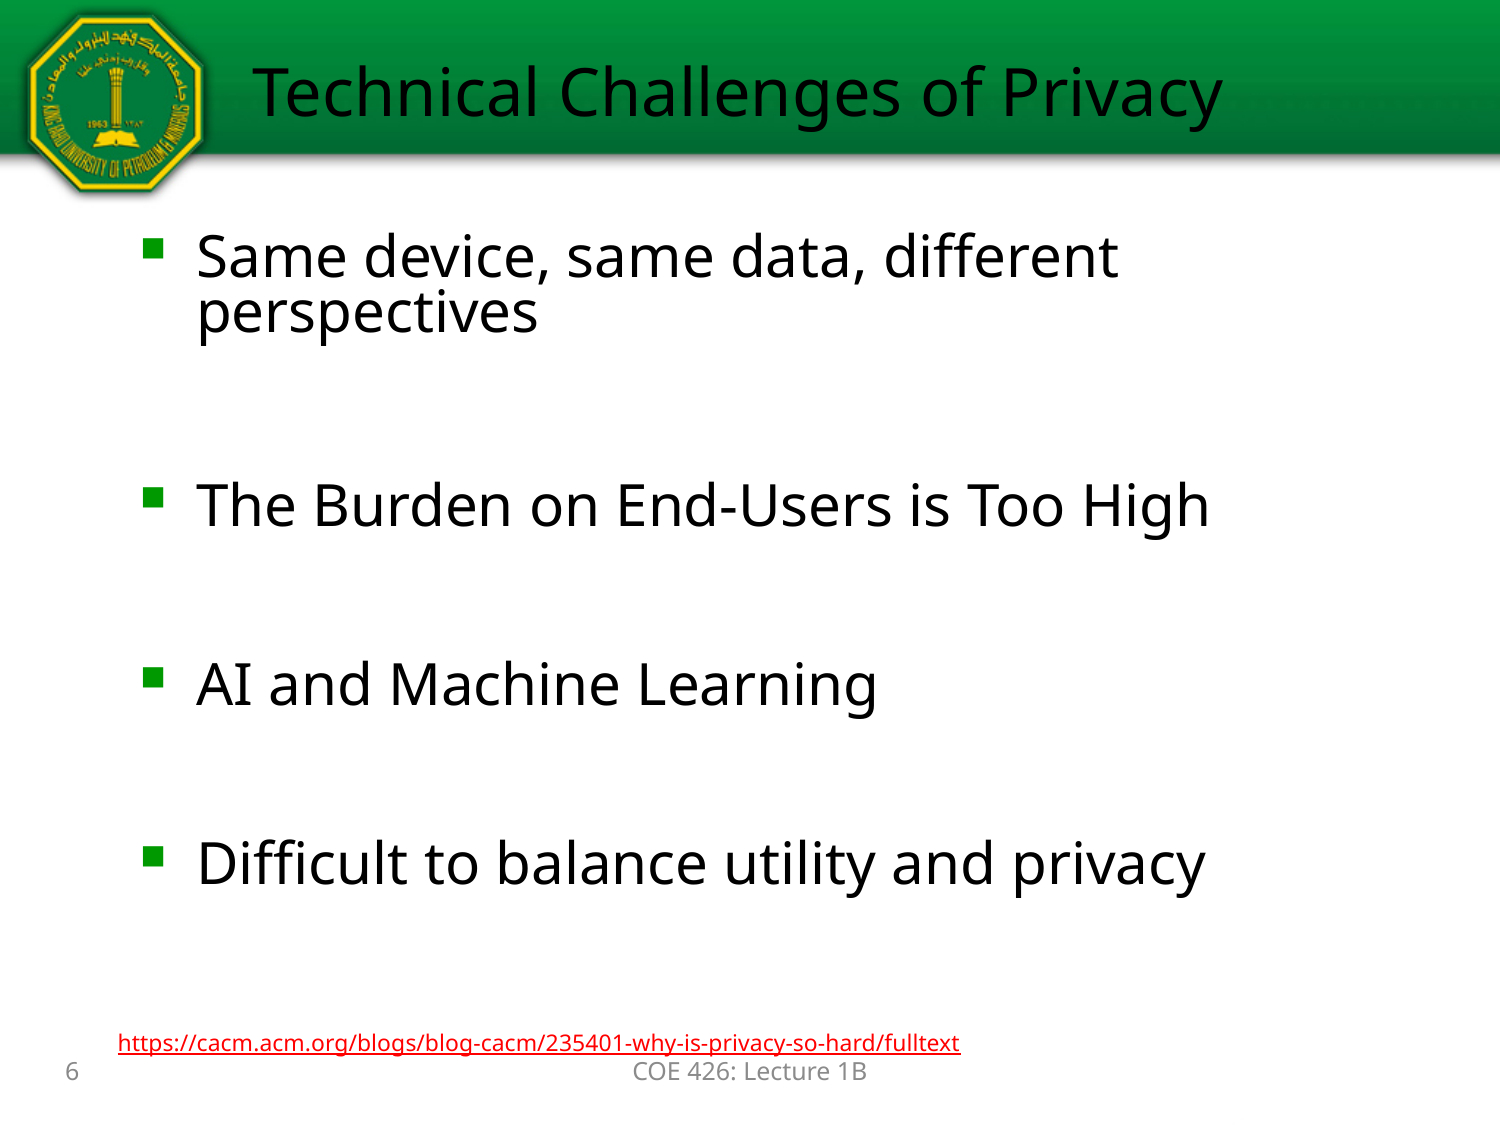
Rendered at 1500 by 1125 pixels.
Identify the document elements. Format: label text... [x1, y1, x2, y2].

footer COE 426: Lecture 1B [496, 1068, 1004, 1103]
text_box https://cacm.acm.org/blogs/blog-cacm/235401-why-is-privacy-so-hard/fulltext [102, 1021, 1439, 1068]
slide_number 6 [50, 1042, 388, 1103]
list Same device, same data, different perspectives The Burden on End-Users is Too High AI and Machine Learning Difficult to balance utility and privacy [125, 224, 1437, 1006]
title Technical Challenges of Privacy [237, 35, 1437, 138]
picture [0, 0, 1500, 1125]
